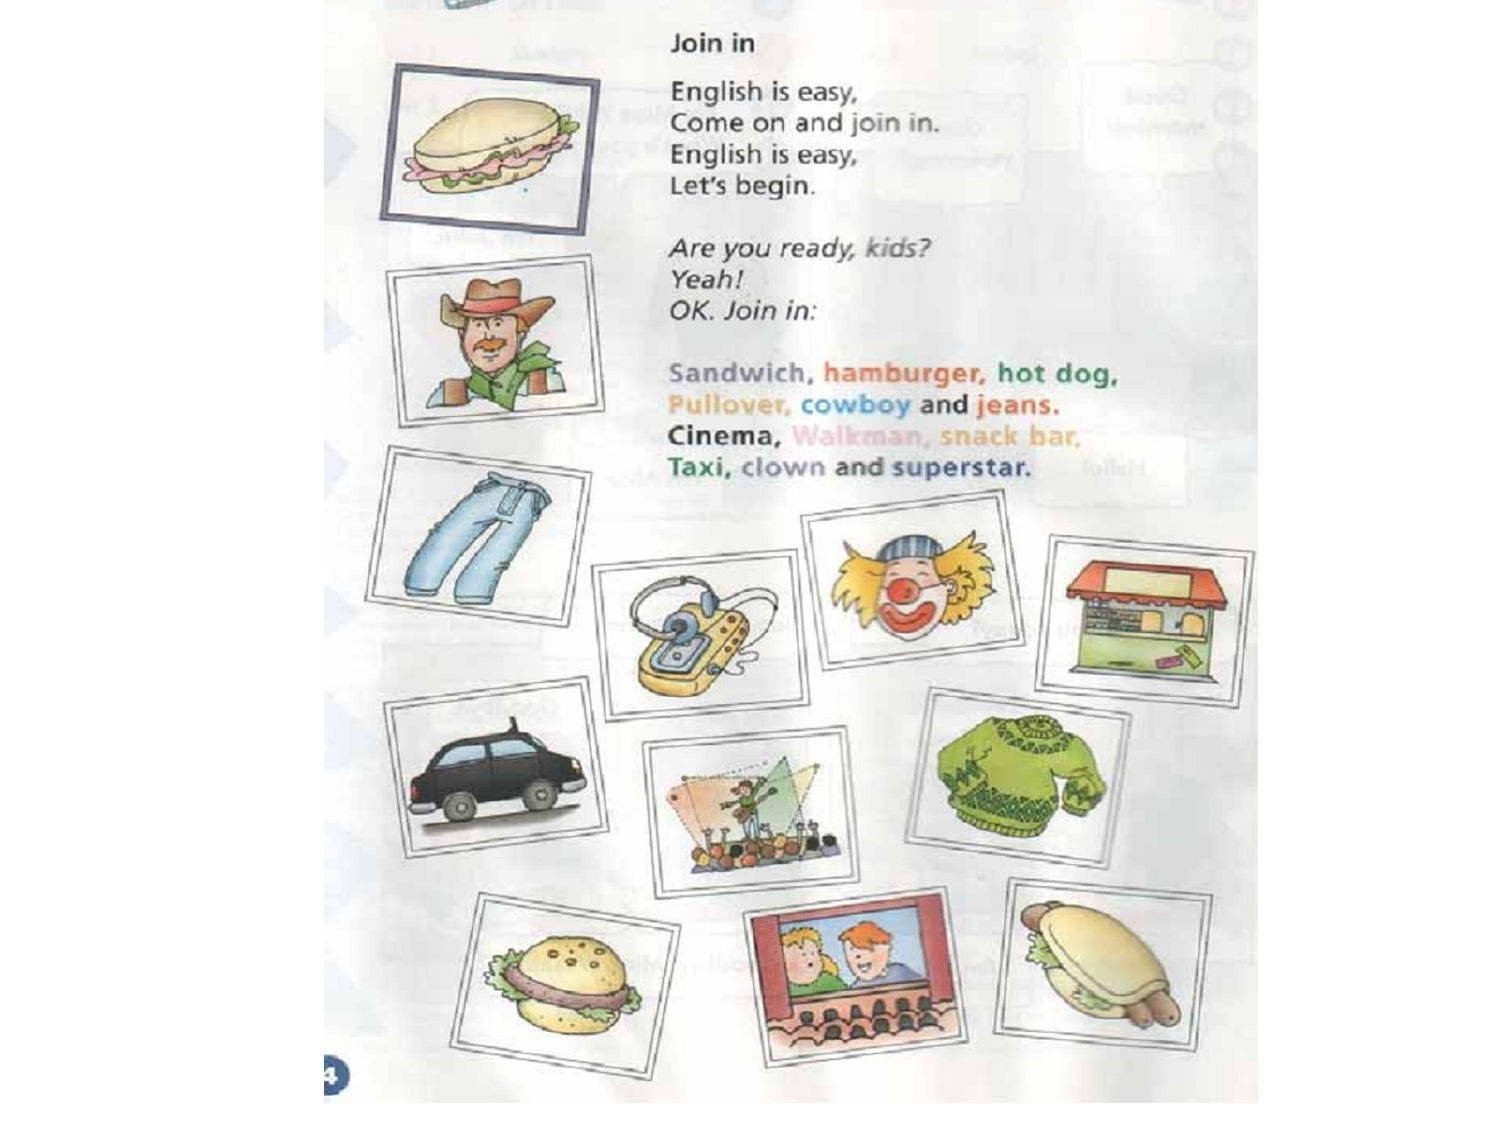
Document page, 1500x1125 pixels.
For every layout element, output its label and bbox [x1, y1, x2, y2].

picture [324, 0, 1259, 1104]
